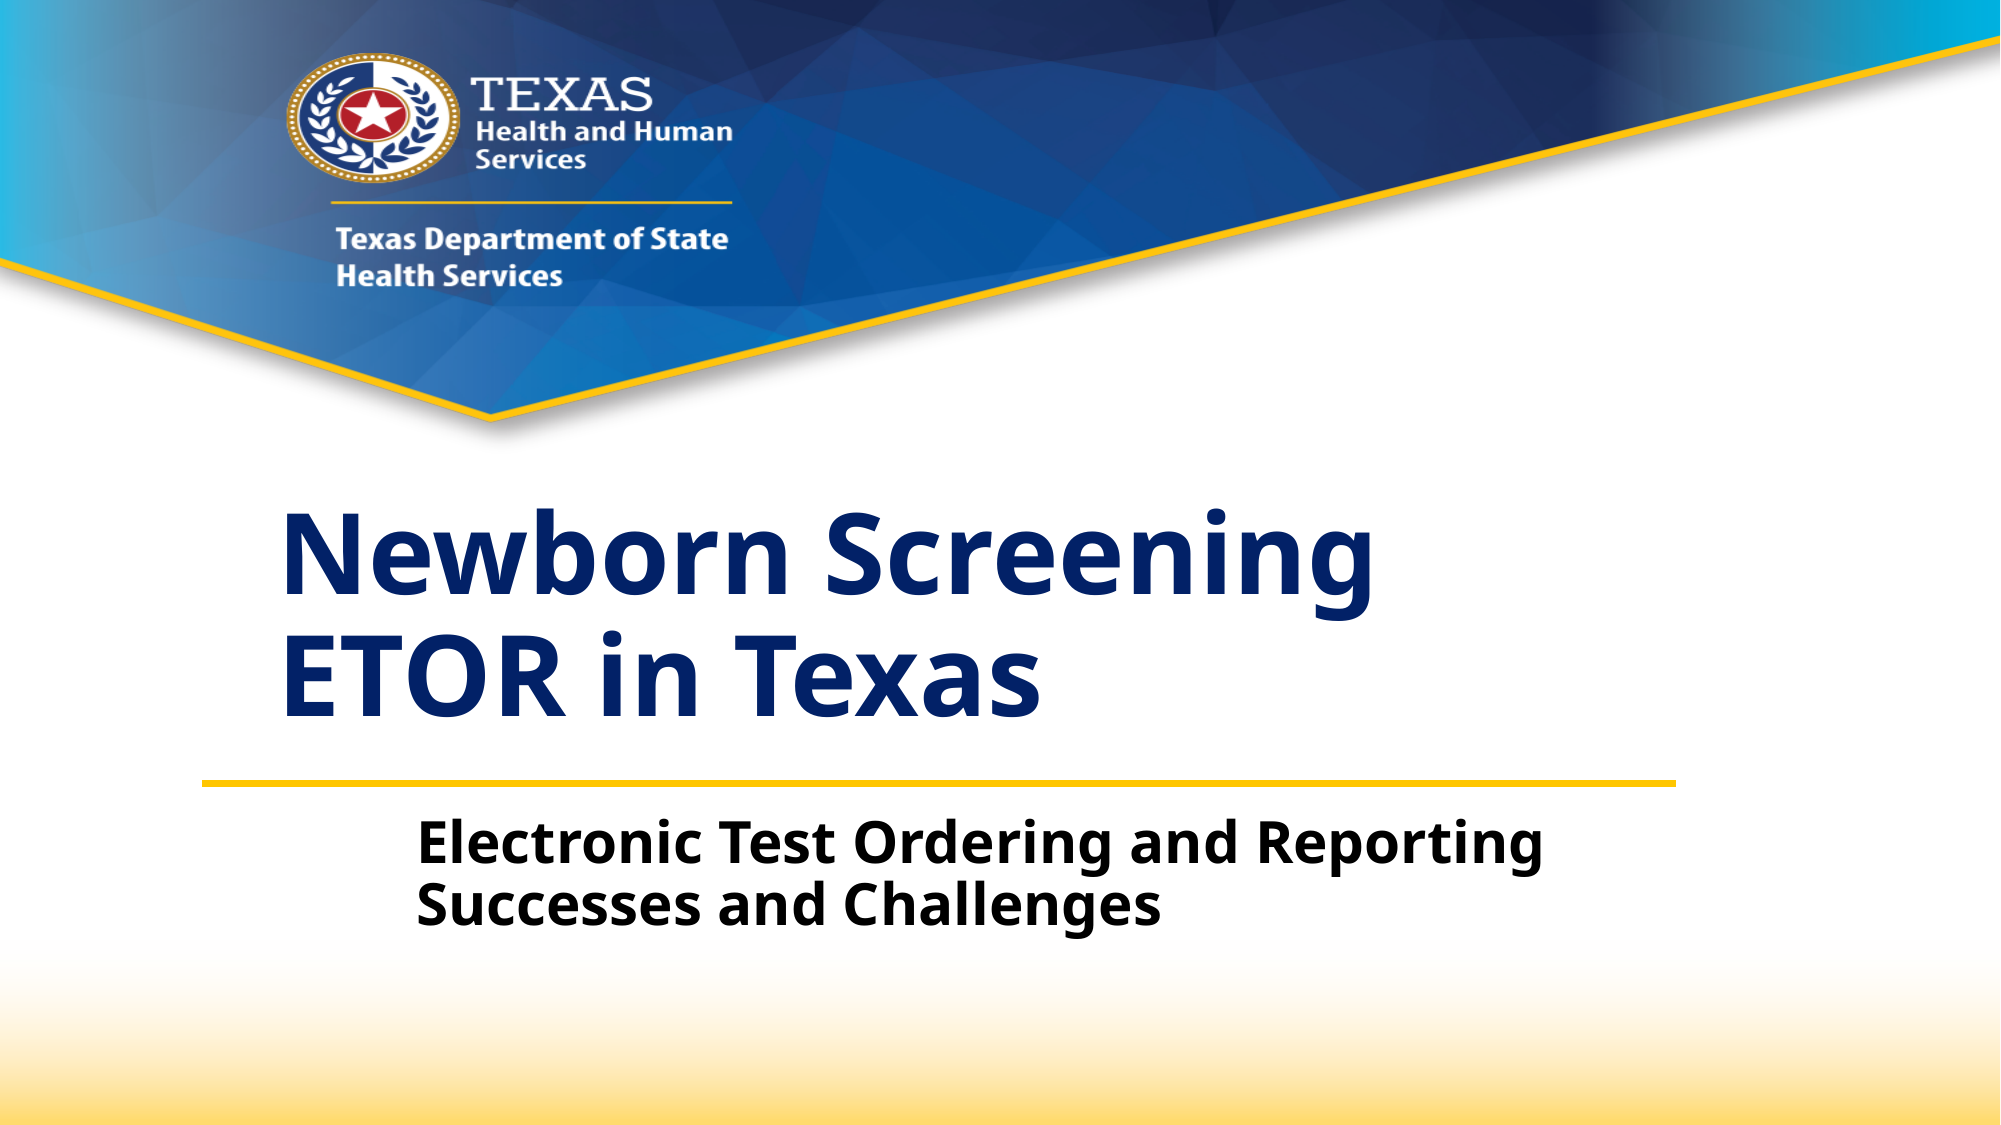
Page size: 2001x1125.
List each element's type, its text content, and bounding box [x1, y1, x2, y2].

subtitle Electronic Test Ordering and Reporting Successes and Challenges [401, 805, 1684, 986]
title Newborn Screening ETOR in Texas [262, 444, 1671, 749]
picture [0, 0, 2001, 1125]
